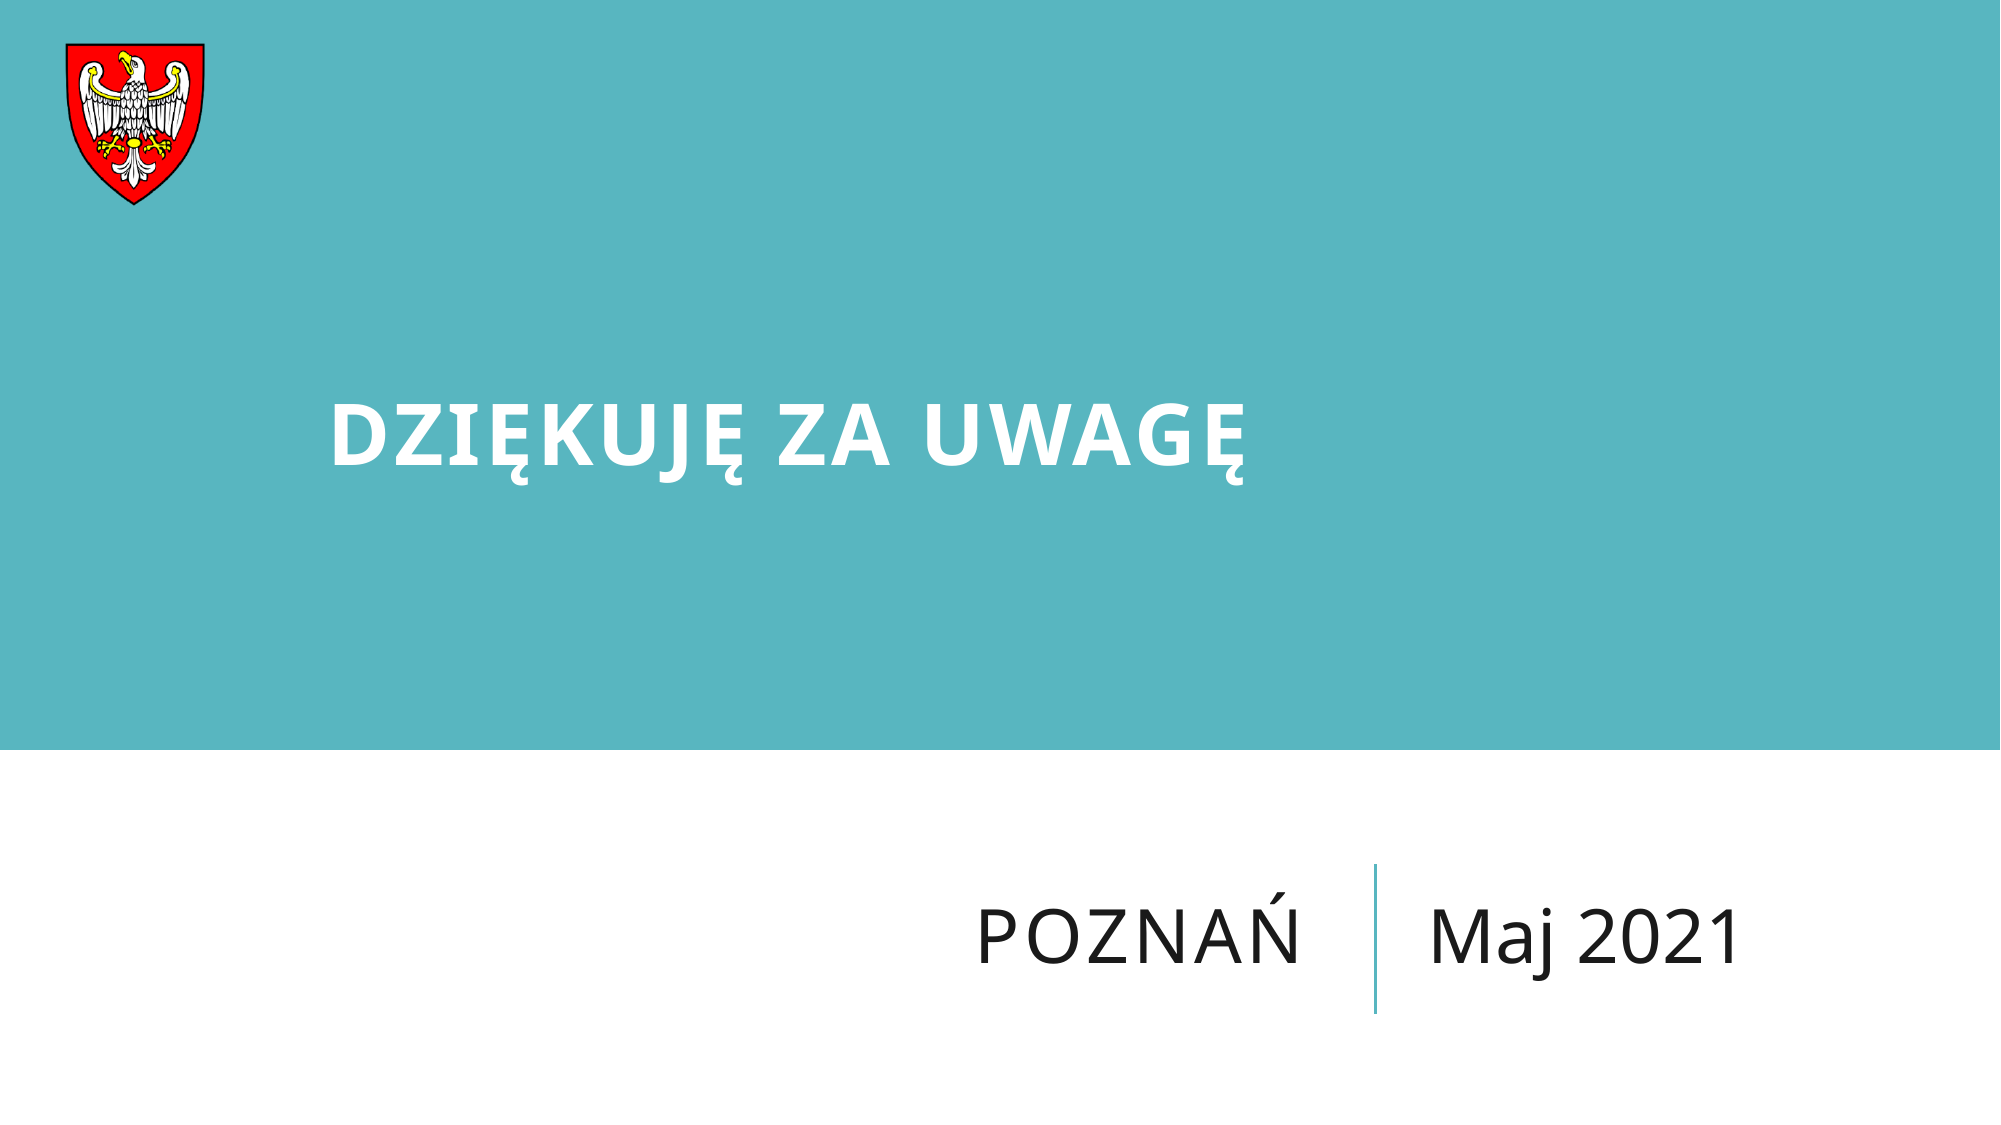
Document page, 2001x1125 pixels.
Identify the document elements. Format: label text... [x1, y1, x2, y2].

title Poznań [75, 813, 1350, 1054]
picture [63, 41, 205, 207]
text_box Dziękuję za uwagę [312, 246, 1912, 679]
subtitle Maj 2021 [1412, 813, 1938, 1054]
